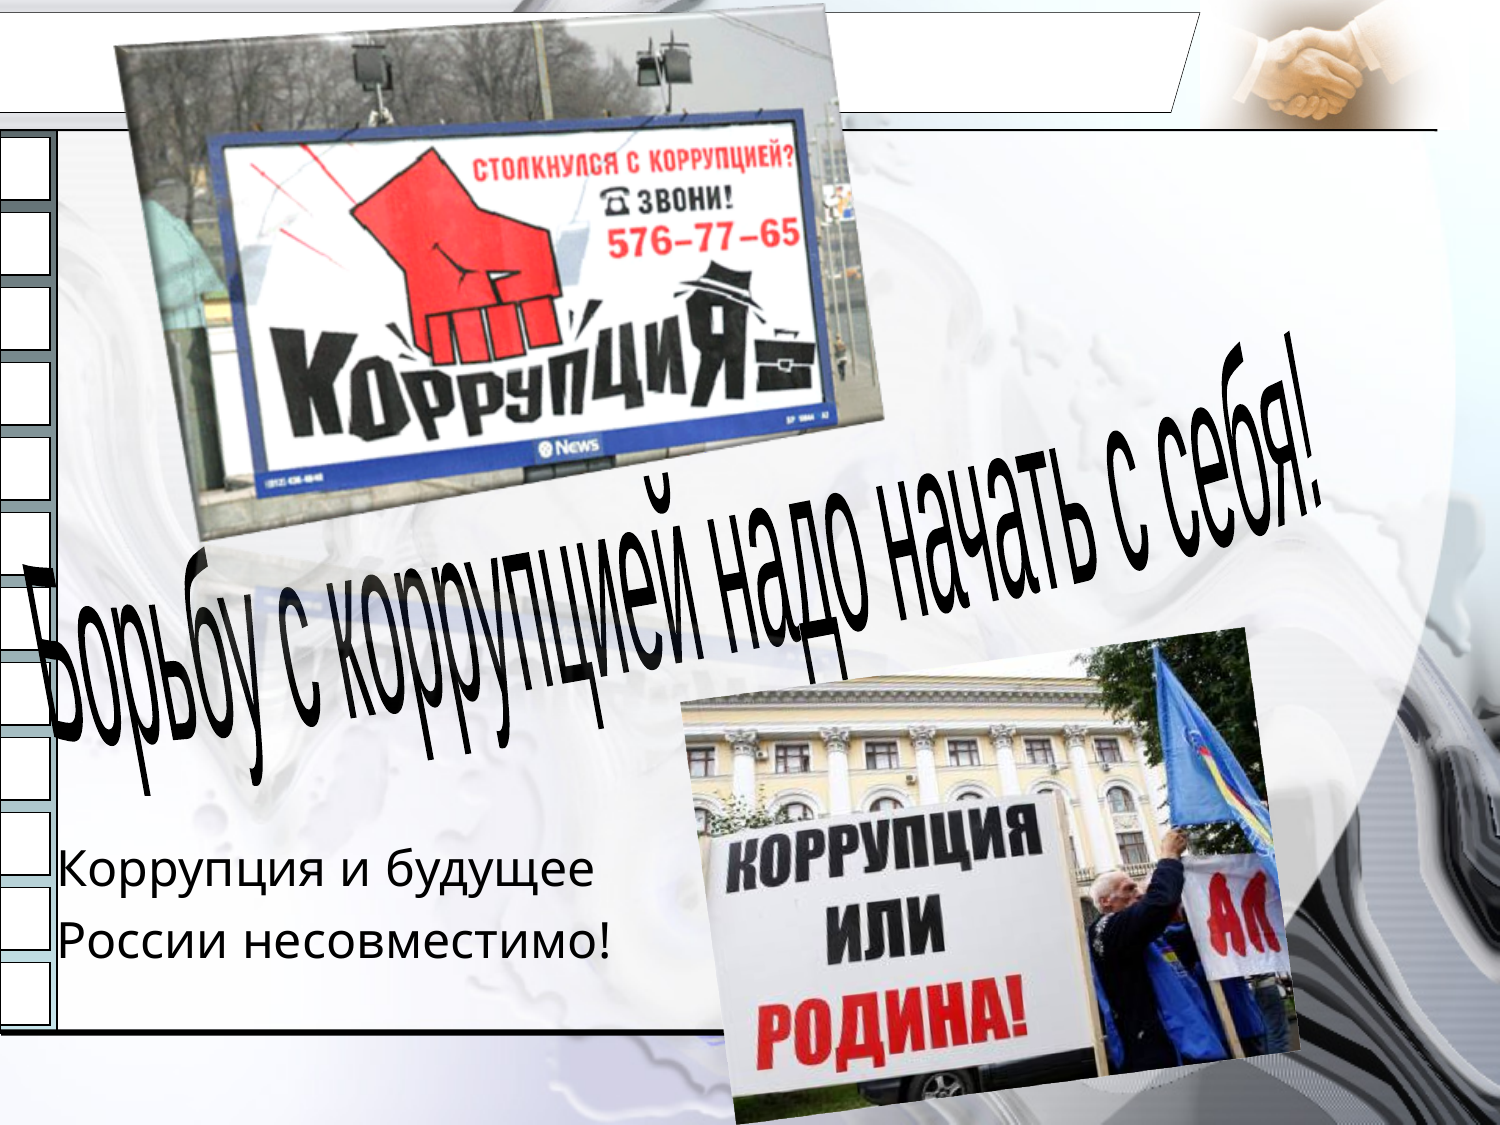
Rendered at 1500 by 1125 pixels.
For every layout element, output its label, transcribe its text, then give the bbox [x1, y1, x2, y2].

picture [0, 0, 1500, 1125]
list Коррупция и будущее России несовместимо! [40, 828, 106, 1041]
